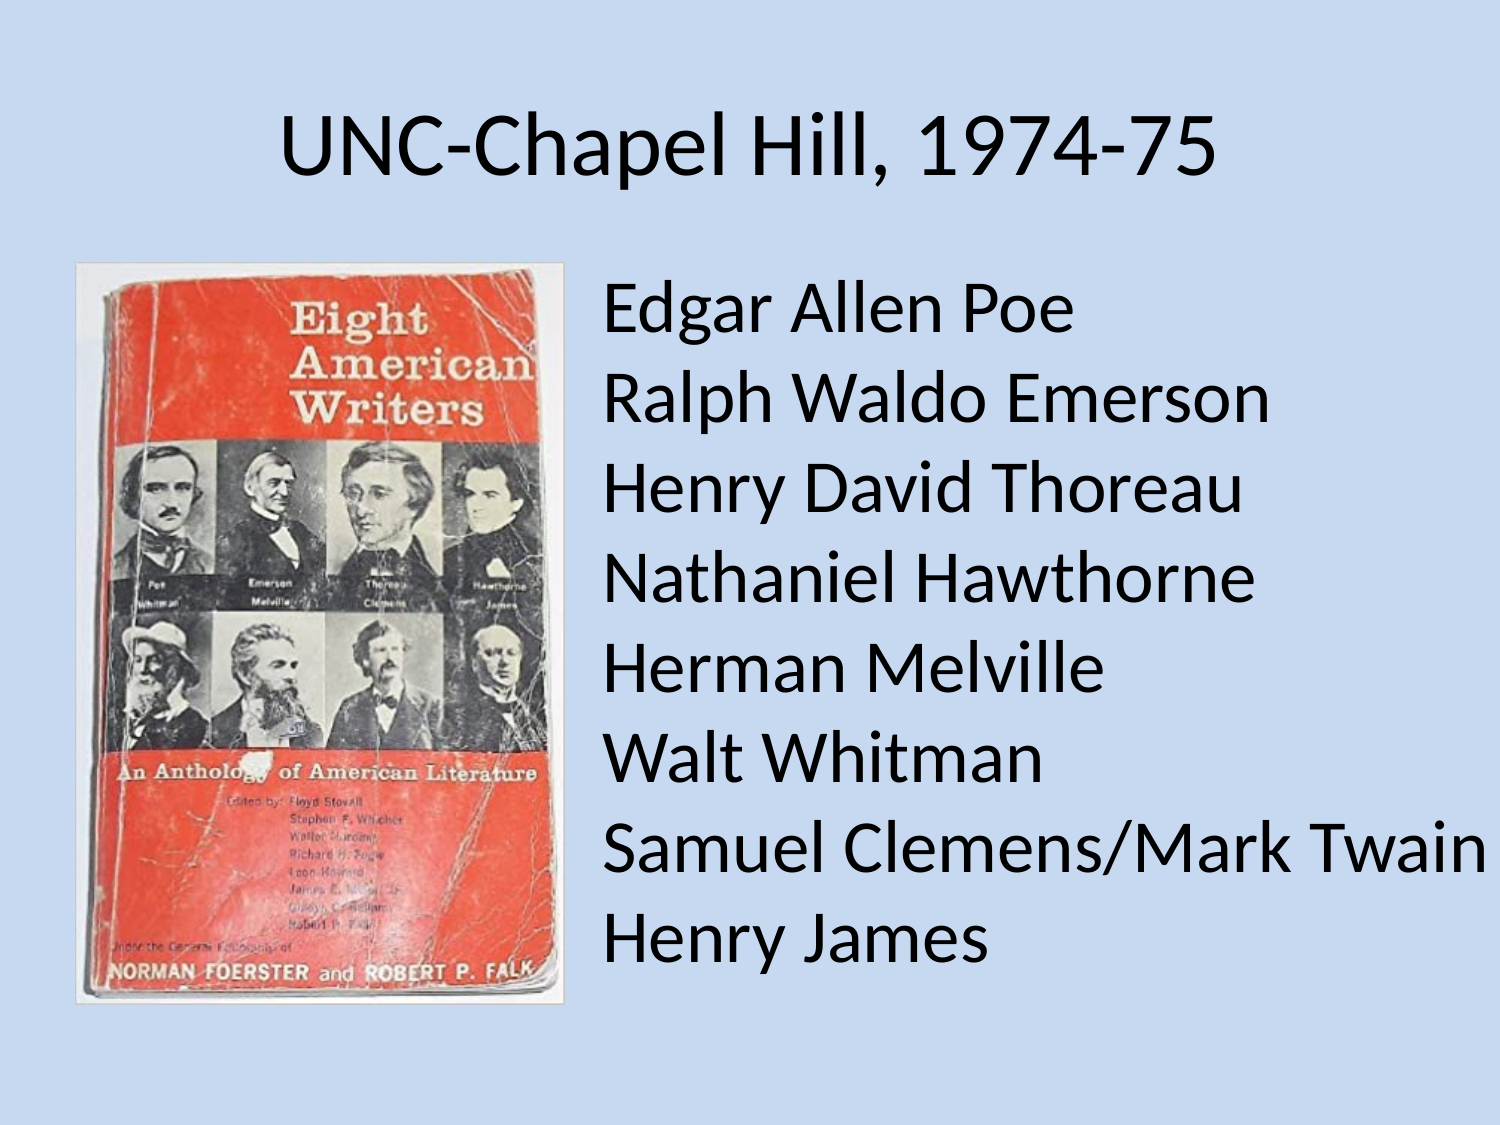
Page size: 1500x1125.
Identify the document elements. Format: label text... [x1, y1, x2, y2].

text_box Edgar Allen Poe Ralph Waldo Emerson Henry David Thoreau Nathaniel Hawthorne Herman Melville Walt Whitman Samuel Clemens/Mark Twain Henry James [587, 249, 1500, 985]
title UNC-Chapel Hill, 1974-75 [75, 45, 1425, 233]
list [74, 262, 565, 1006]
